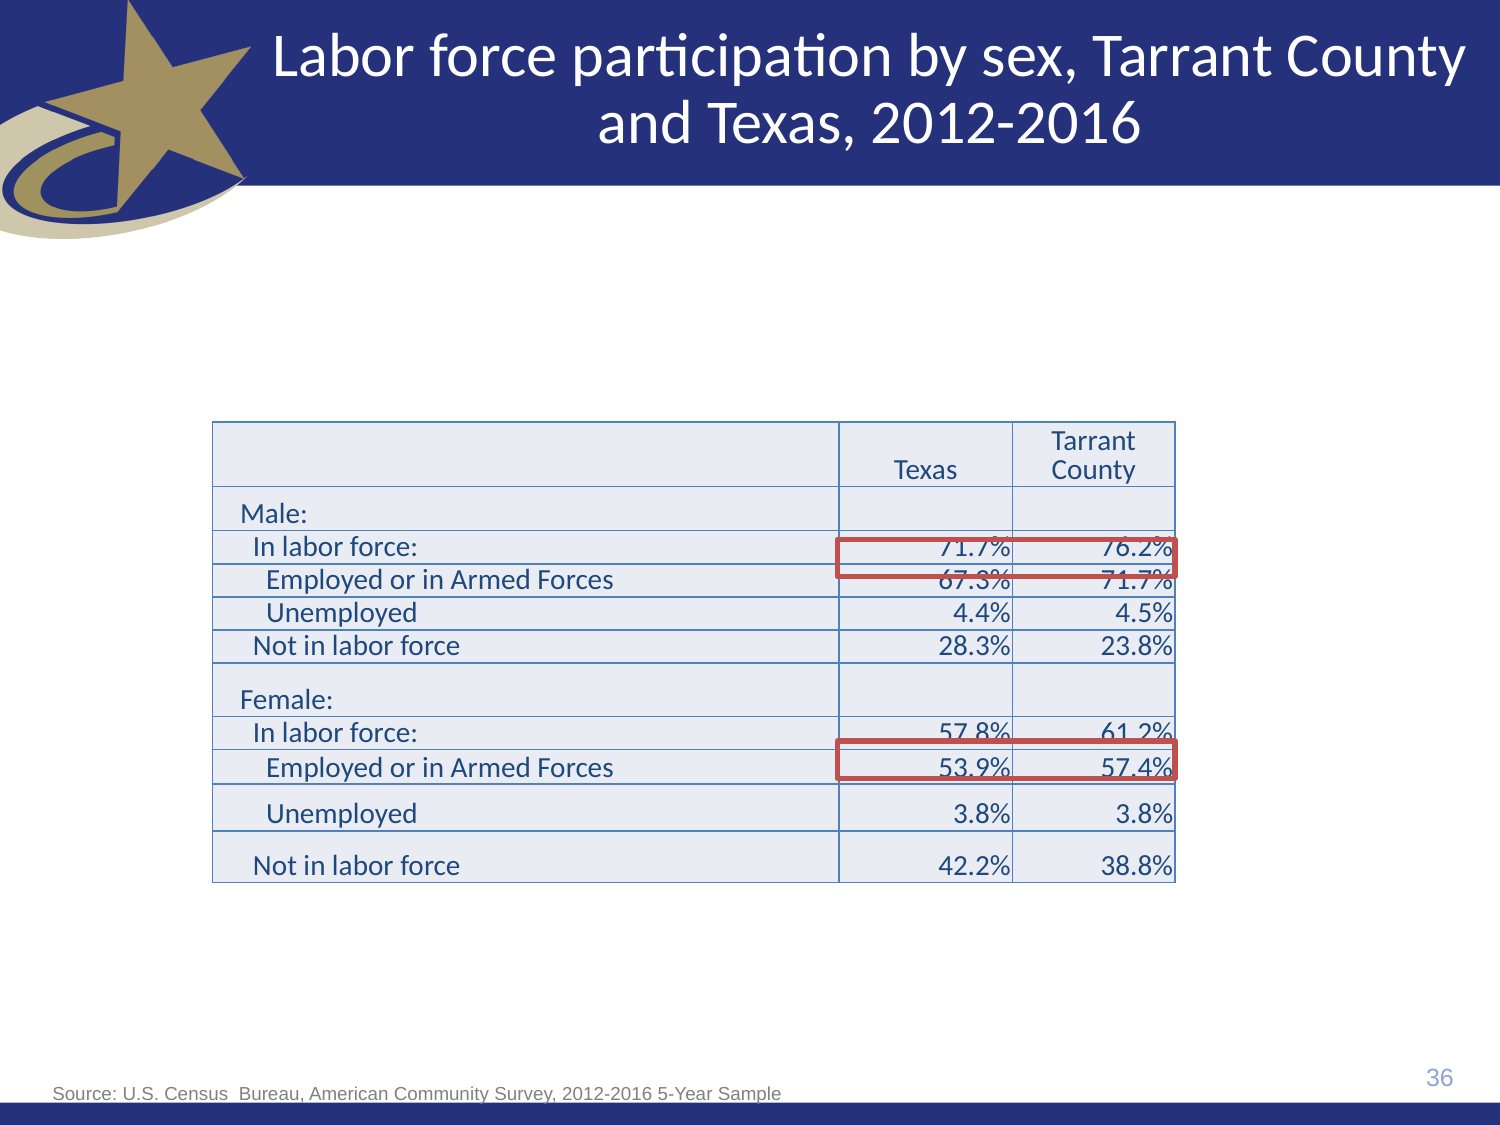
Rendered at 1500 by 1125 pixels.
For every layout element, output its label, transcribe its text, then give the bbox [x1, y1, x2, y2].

table_cell [840, 487, 1012, 530]
table_cell 71.7% [840, 531, 1012, 539]
table_cell Not in labor force [213, 832, 838, 882]
text_box Source: U.S. Census Bureau, American Community Survey, 2012-2016 5-Year Sample [37, 1073, 1088, 1112]
table_cell 57.8% [840, 717, 1012, 740]
table_cell 28.3% [840, 631, 1012, 662]
table_cell 57.4% [1013, 779, 1174, 783]
table_cell 3.8% [840, 785, 1012, 830]
text_box [837, 539, 1175, 577]
table_cell 76.2% [1013, 531, 1174, 539]
table_cell Male: [213, 487, 838, 530]
table_cell Employed or in Armed Forces [213, 750, 838, 783]
text_box [837, 740, 1175, 779]
table_cell 53.9% [840, 779, 1012, 783]
table_cell [1013, 664, 1174, 716]
table_cell Not in labor force [213, 631, 838, 662]
table_cell 67.3% [840, 577, 1012, 596]
table_cell Female: [213, 664, 838, 716]
picture [0, 0, 251, 239]
table_cell 71.7% [1013, 577, 1174, 596]
table_cell 4.4% [840, 598, 1012, 629]
table_cell In labor force: [213, 717, 838, 749]
table_cell 42.2% [840, 832, 1012, 882]
table_cell Unemployed [213, 598, 838, 629]
table_header Tarrant County [1013, 423, 1174, 486]
title Labor force participation by sex, Tarrant County and Texas, 2012-2016 [255, 15, 1485, 165]
table_header [213, 423, 838, 486]
table_cell In labor force: [213, 531, 838, 563]
table_cell Unemployed [213, 785, 838, 830]
table_cell [840, 664, 1012, 716]
table_cell [1013, 487, 1174, 530]
table_header Texas [840, 423, 1012, 486]
table_cell 4.5% [1013, 598, 1174, 629]
table_cell 3.8% [1013, 785, 1174, 830]
slide_number 36 [1335, 1050, 1469, 1103]
table_cell 23.8% [1013, 631, 1174, 662]
table_cell 61.2% [1013, 717, 1174, 740]
table_cell 38.8% [1013, 832, 1174, 882]
table_cell Employed or in Armed Forces [213, 565, 838, 596]
